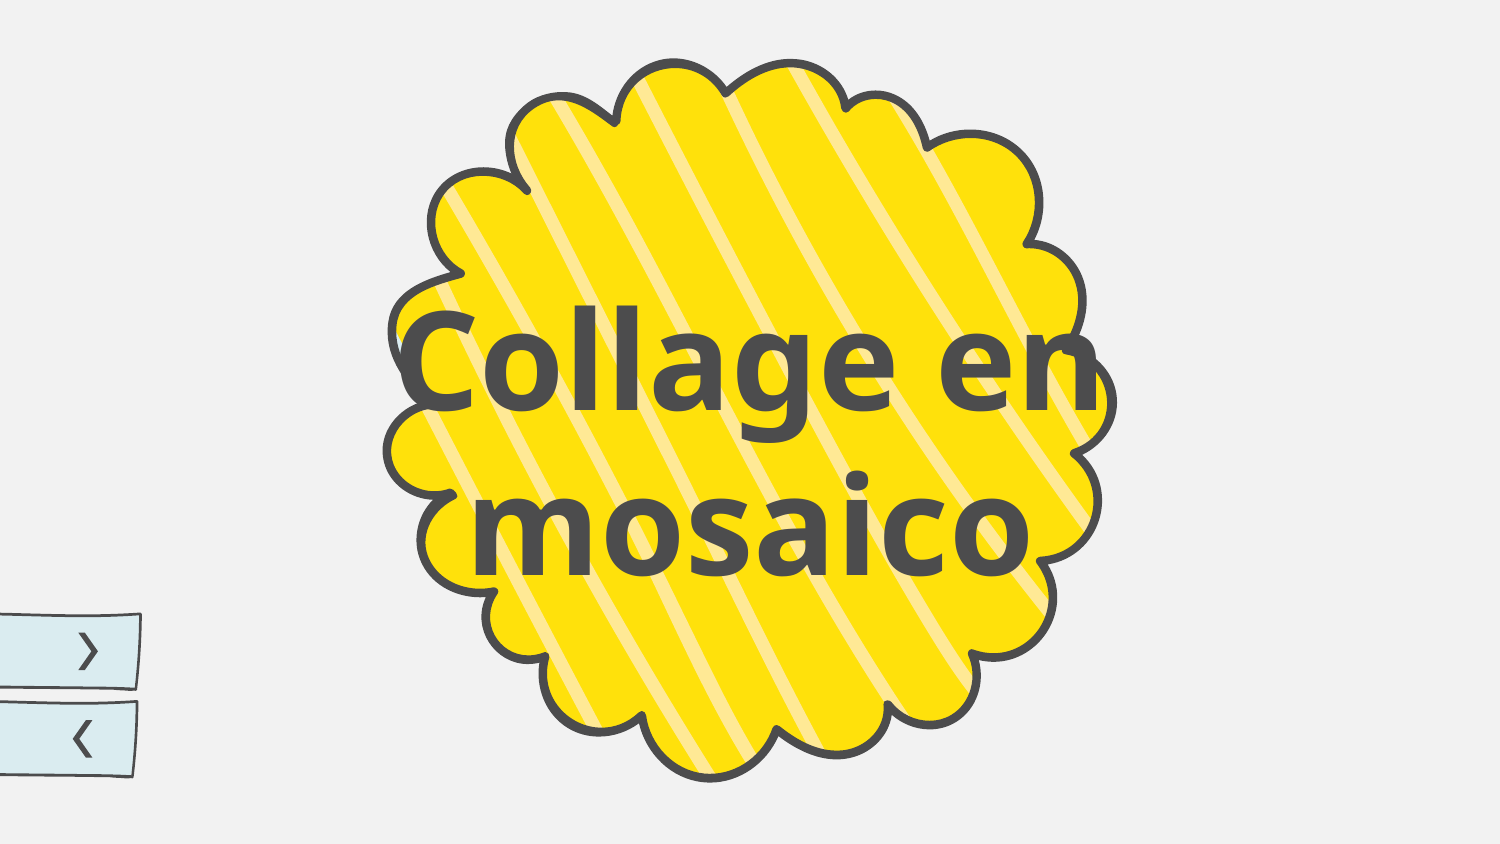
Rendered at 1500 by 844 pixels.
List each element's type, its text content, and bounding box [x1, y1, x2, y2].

title Collage en mosaico [301, 368, 1199, 507]
text_box [78, 632, 98, 671]
text_box [72, 720, 93, 758]
